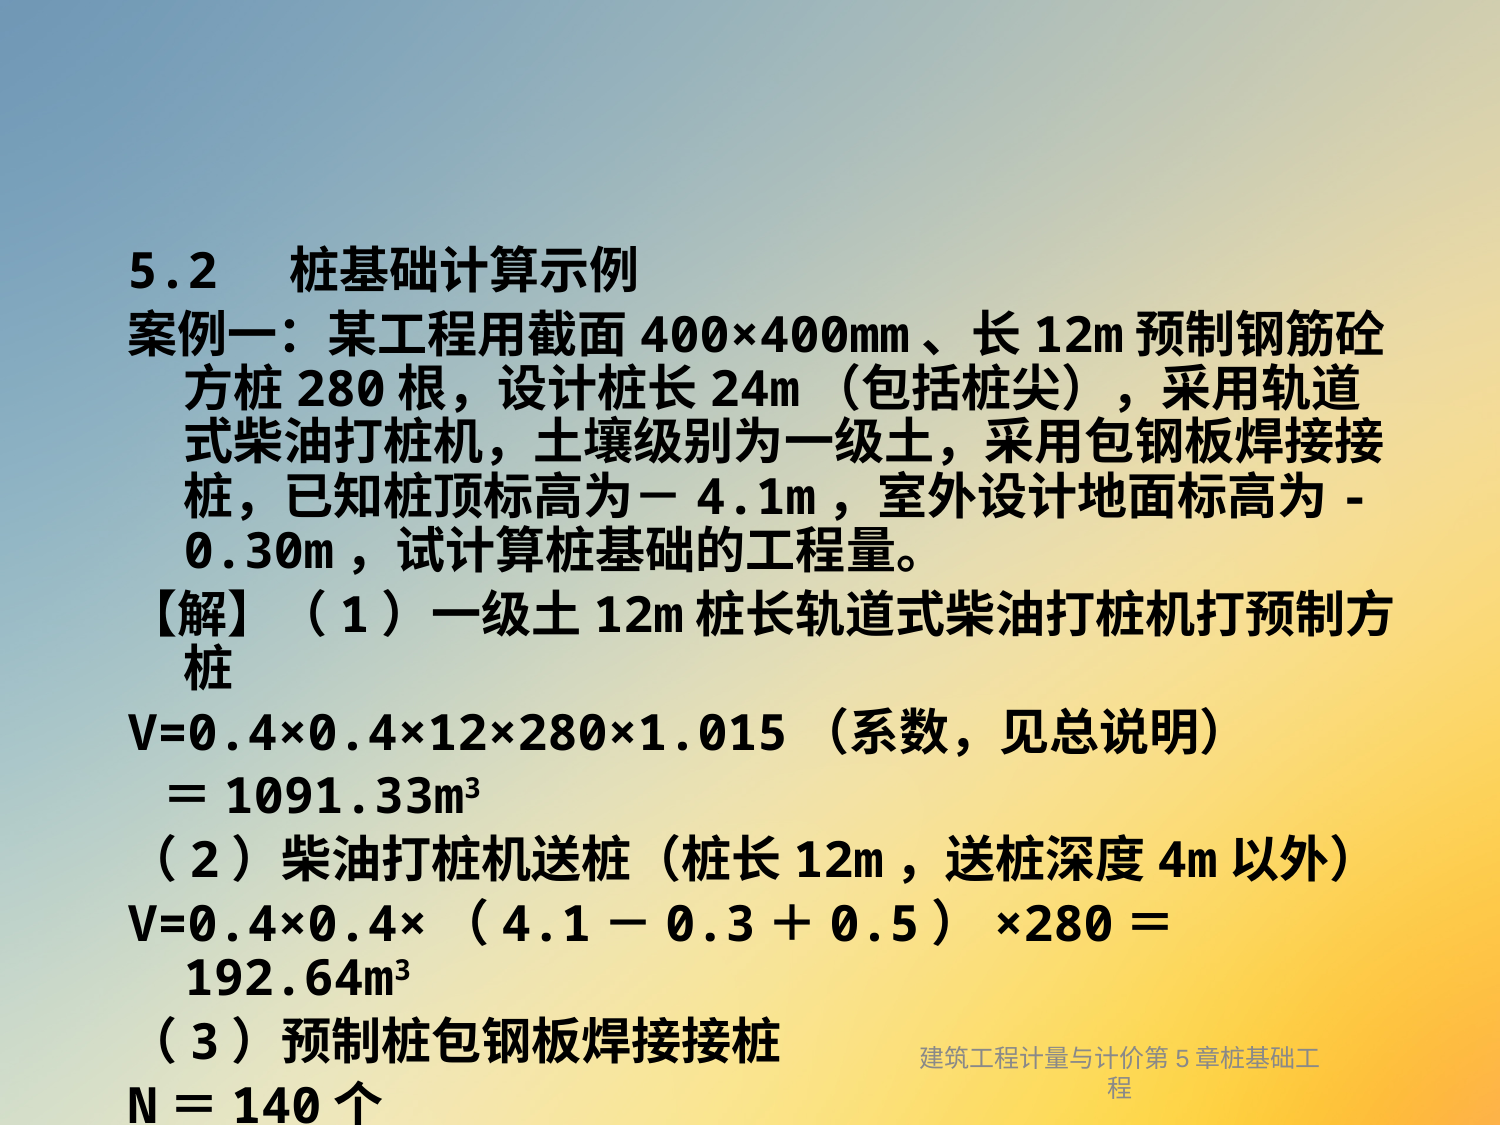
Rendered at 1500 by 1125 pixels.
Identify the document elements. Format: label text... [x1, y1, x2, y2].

picture [0, 0, 1500, 1125]
footer 建筑工程计量与计价第5章桩基础工程 [902, 1042, 1338, 1103]
list 5.2 桩基础计算示例 案例一：某工程用截面400×400mm、长12m预制钢筋砼方桩280根，设计桩长24m（包括桩尖），采用轨道式柴油打桩机，土壤级别为一级土，采用包钢板焊接接桩，已知桩顶标高为－4.1m，室外设计地面标高为-0.30m，试计算桩基础的工程量。 【解】（1）一级土12m桩长轨道式柴油打桩机打预制方桩 V=0.4×0.4×12×280×1.015（系数，见总说明） ＝1091.33m3 （2）柴油打桩机送桩（桩长12m，送桩深度4m以外） V=0.4×0.4×（4.1－0.3＋0.5）×280＝192.64m3 （3）预制桩包钢板焊接接桩 N＝140个 [112, 237, 1426, 1026]
